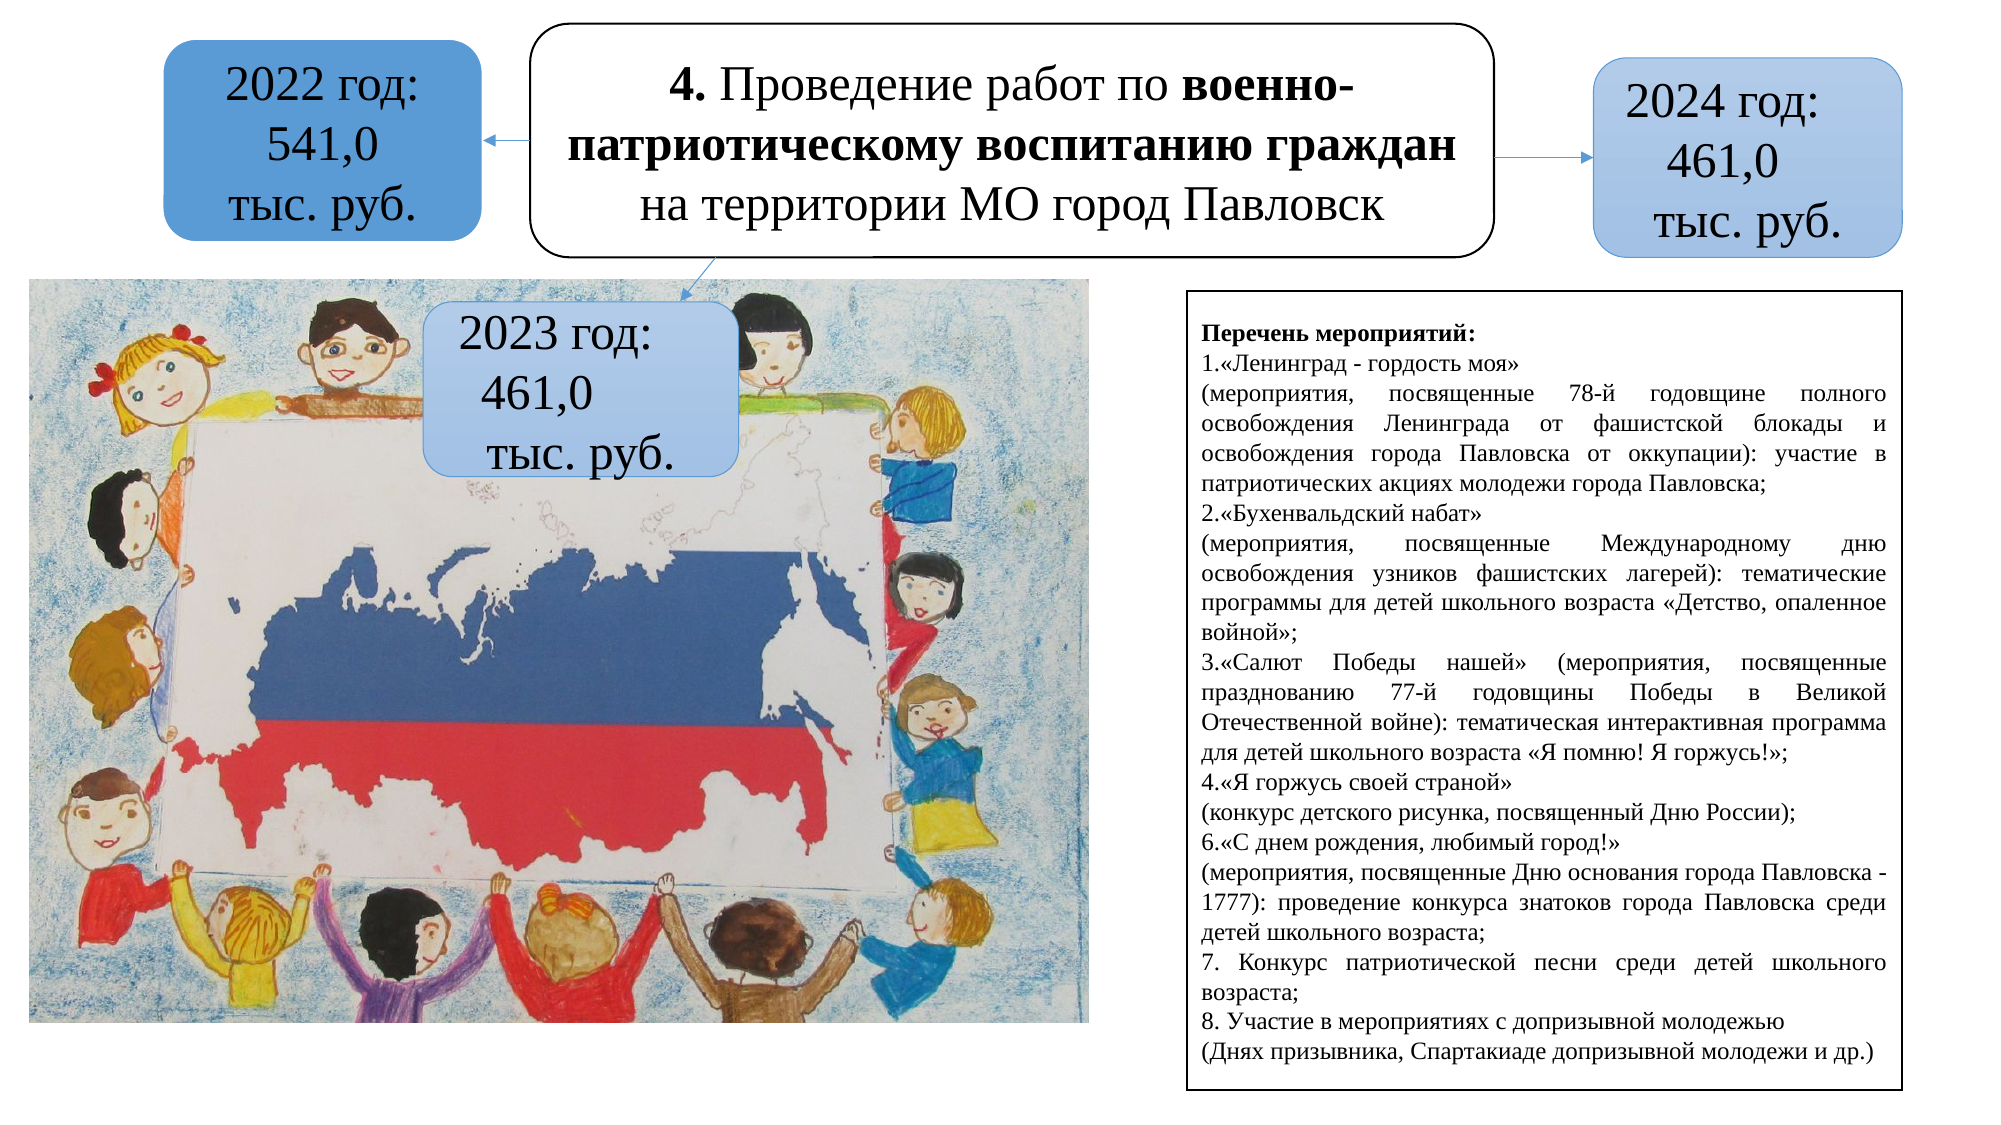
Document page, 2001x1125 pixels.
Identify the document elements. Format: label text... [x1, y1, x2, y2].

text_box 2024 год: 461,0 тыс. руб. [1592, 57, 1903, 258]
picture [29, 279, 1089, 1023]
text_box 4. Проведение работ по военно-патриотическому воспитанию граждан на территории МО город Павловск [529, 22, 1496, 259]
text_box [680, 257, 716, 302]
text_box Перечень мероприятий: 1.«Ленинград - гордость моя» (мероприятия, посвященные 78-й годовщине полного освобождения Ленинграда от фашистской блокады и освобождения города Павловска от оккупации): участие в патриотических акциях молодежи города Павловска; 2.«Бухенвальдский набат» (мероприятия, посвященные Международному дню освобождения узников фашистских лагерей): тематические программы для детей школьного возраста «Детство, опаленное войной»; 3.«Салют Победы нашей» (мероприятия, посвященные празднованию 77-й годовщины Победы в Великой Отечественной войне): тематическая интерактивная программа для детей школьного возраста «Я помню! Я горжусь!»; 4.«Я горжусь своей страной» (конкурс детского рисунка, посвященный Дню России); 6.«С днем рождения, любимый город!» (мероприятия, посвященные Дню основания города Павловска - 1777): проведение конкурса знатоков города Павловска среди детей школьного возраста; 7. Конкурс патриотической песни среди детей школьного возраста; 8. Участие в мероприятиях с допризывной молодежью (Днях призывника, Спартакиаде допризывной молодежи и др.) [1186, 290, 1903, 1091]
text_box 2022 год: 541,0 тыс. руб. [160, 36, 485, 245]
